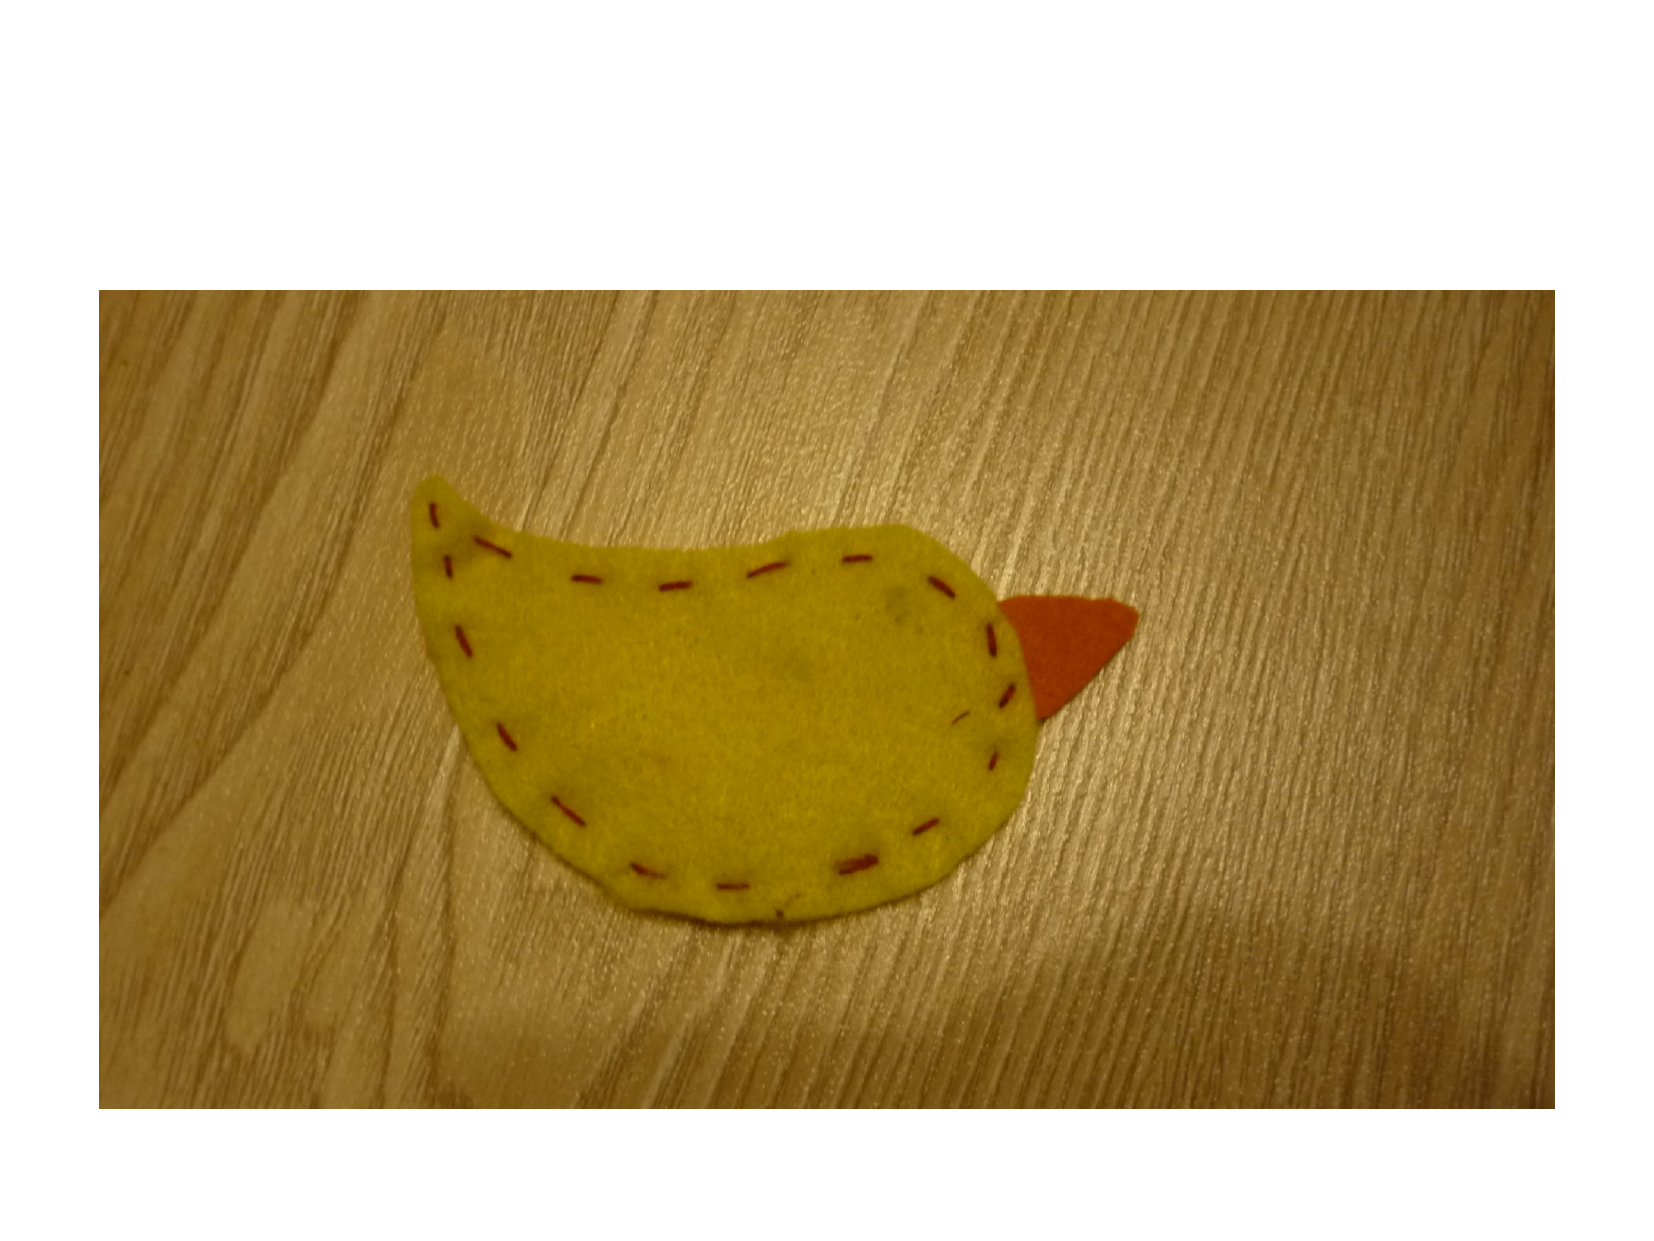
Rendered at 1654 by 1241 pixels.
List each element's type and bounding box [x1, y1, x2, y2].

picture [98, 289, 1555, 1109]
